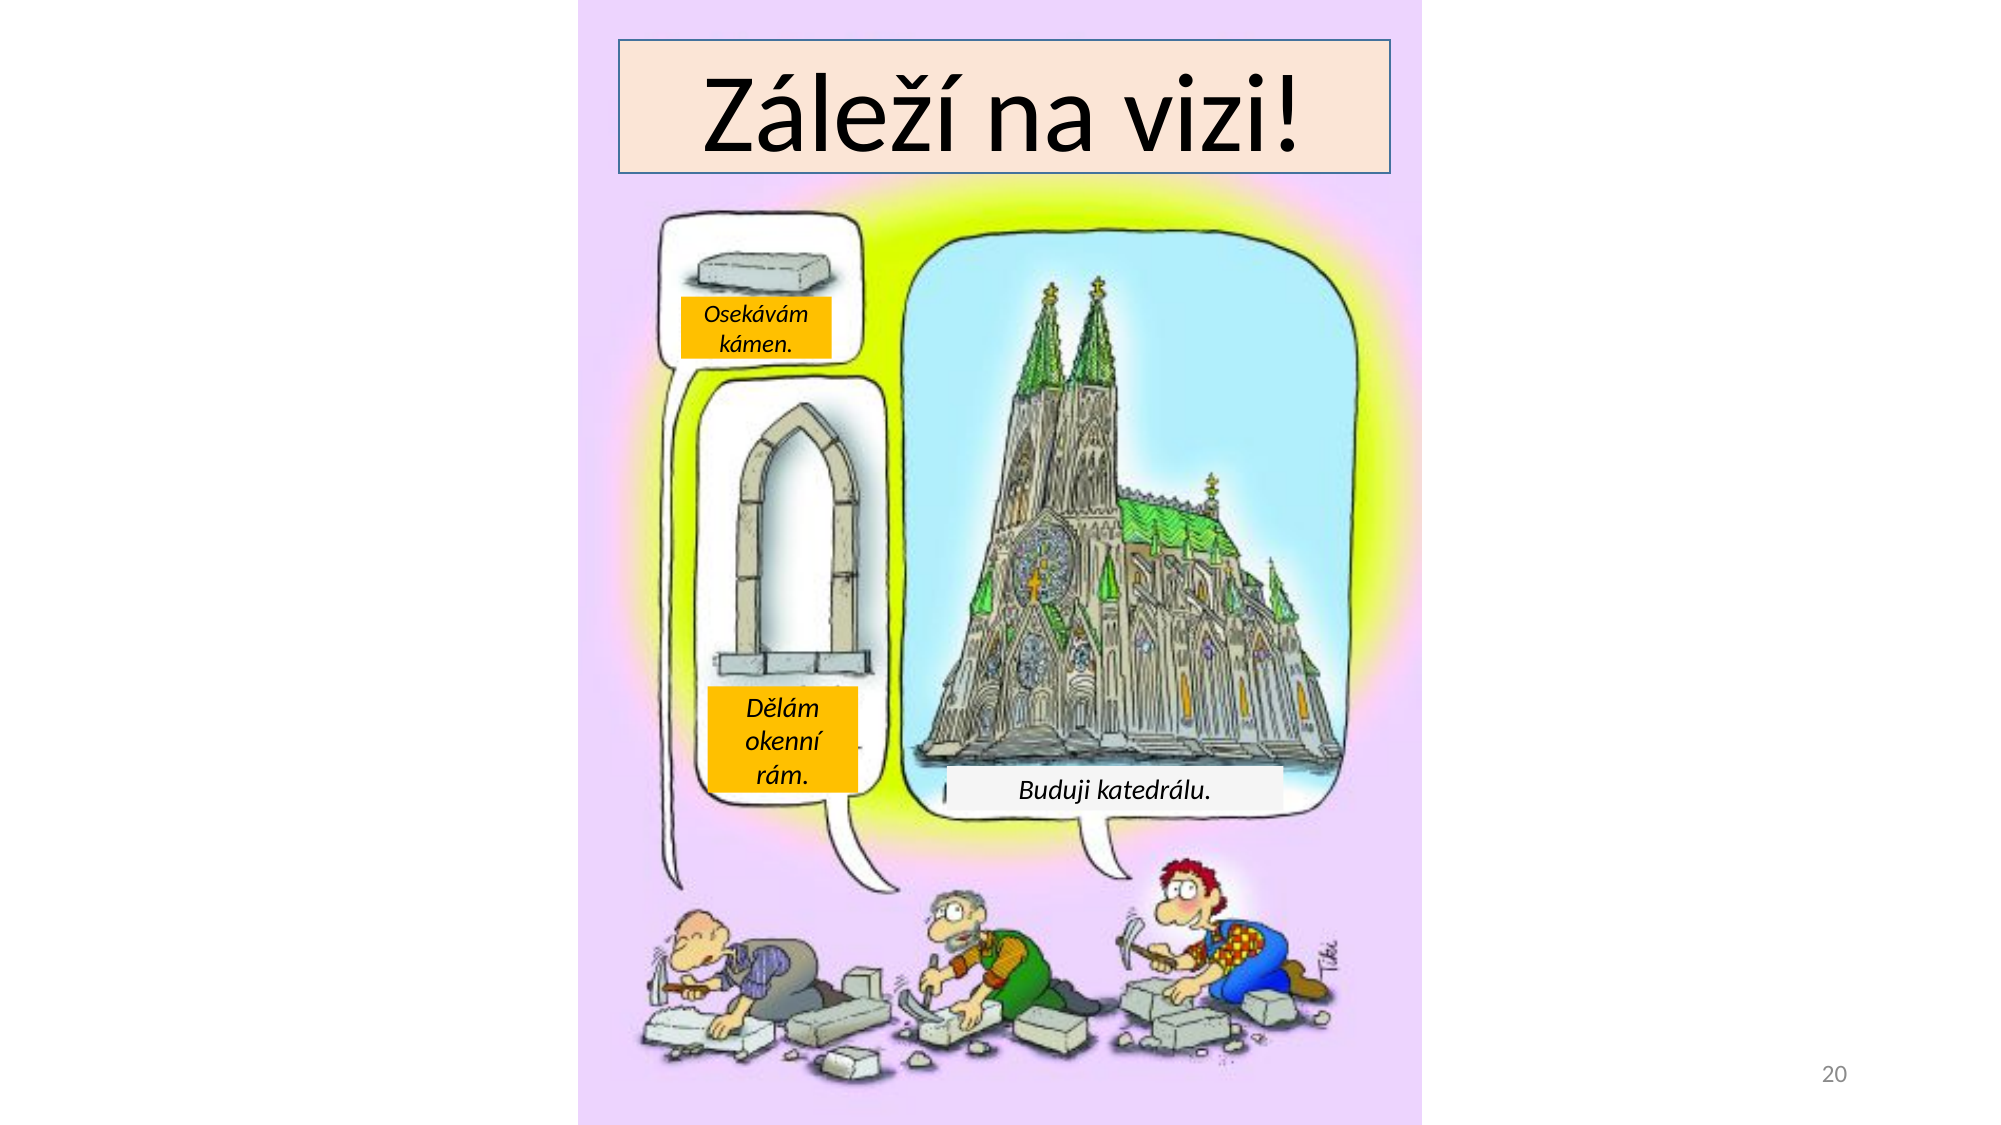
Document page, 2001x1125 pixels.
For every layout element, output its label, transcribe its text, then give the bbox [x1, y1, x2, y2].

slide_number 20 [1422, 1042, 1863, 1103]
picture [578, 0, 1422, 1125]
